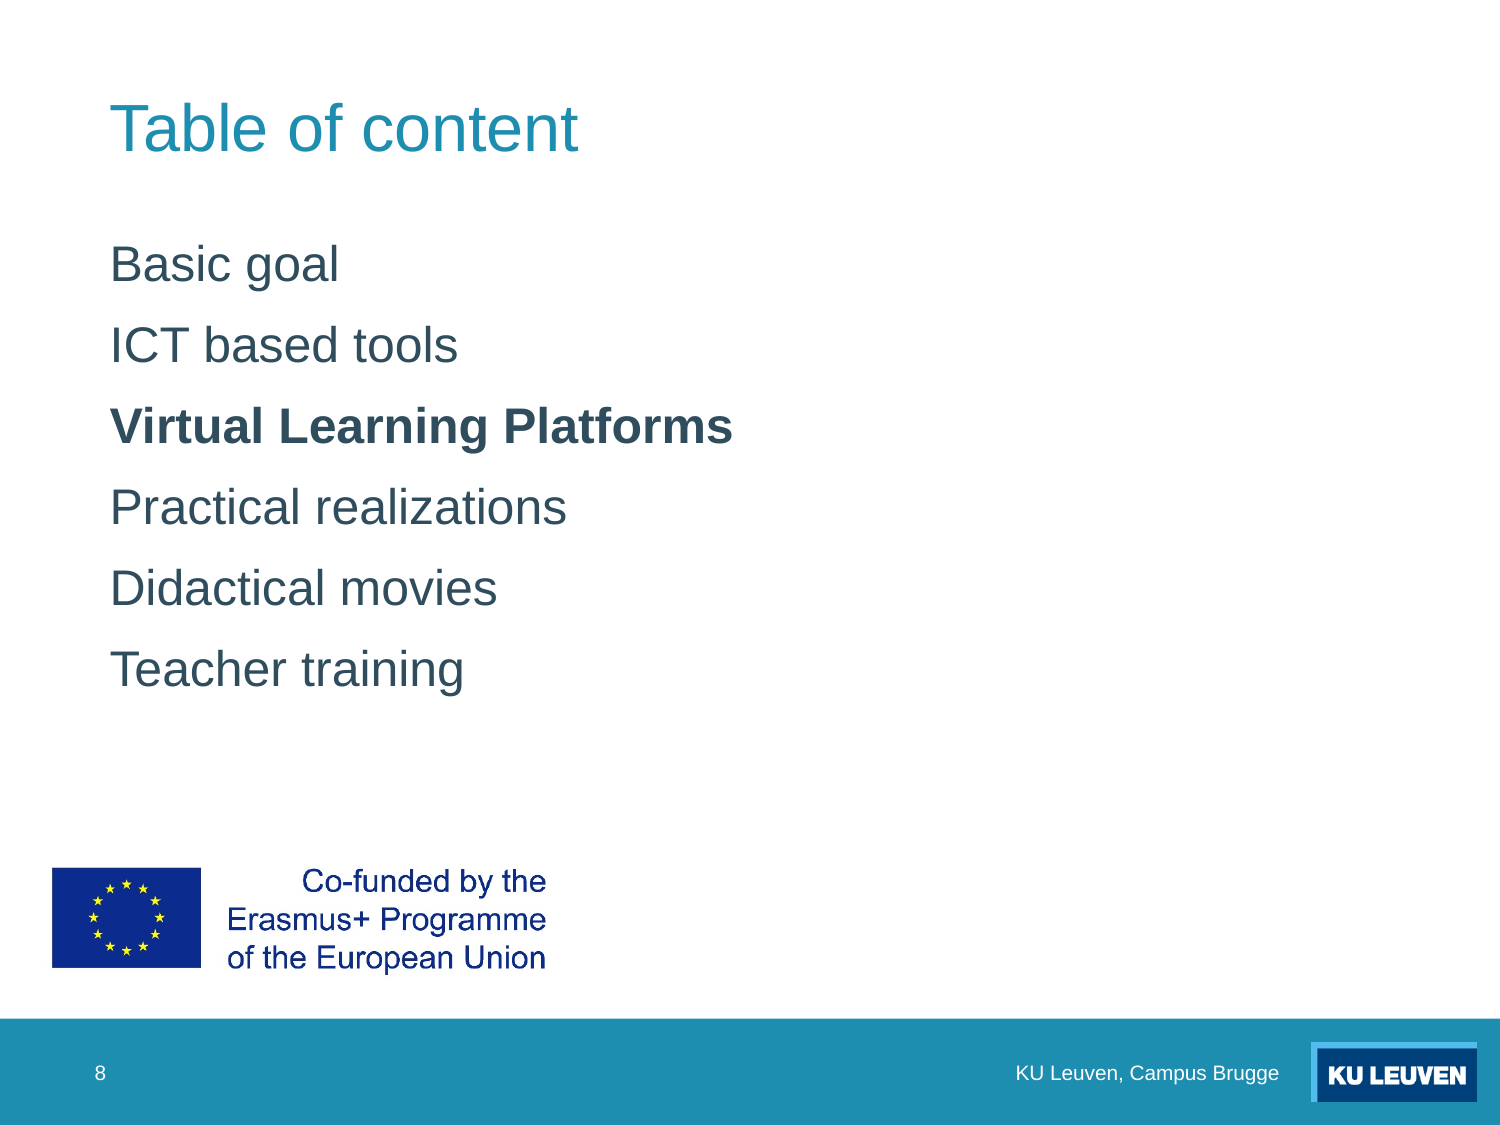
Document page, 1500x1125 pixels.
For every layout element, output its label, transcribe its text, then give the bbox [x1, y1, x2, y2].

footer KU Leuven, Campus Brugge [703, 1018, 1309, 1125]
picture [21, 839, 571, 997]
title Table of content [94, 35, 1446, 225]
slide_number 8 [94, 1018, 201, 1125]
picture [1311, 1042, 1477, 1102]
list Basic goal ICT based tools Virtual Learning Platforms Practical realizations Didactical movies Teacher training [94, 225, 1027, 927]
